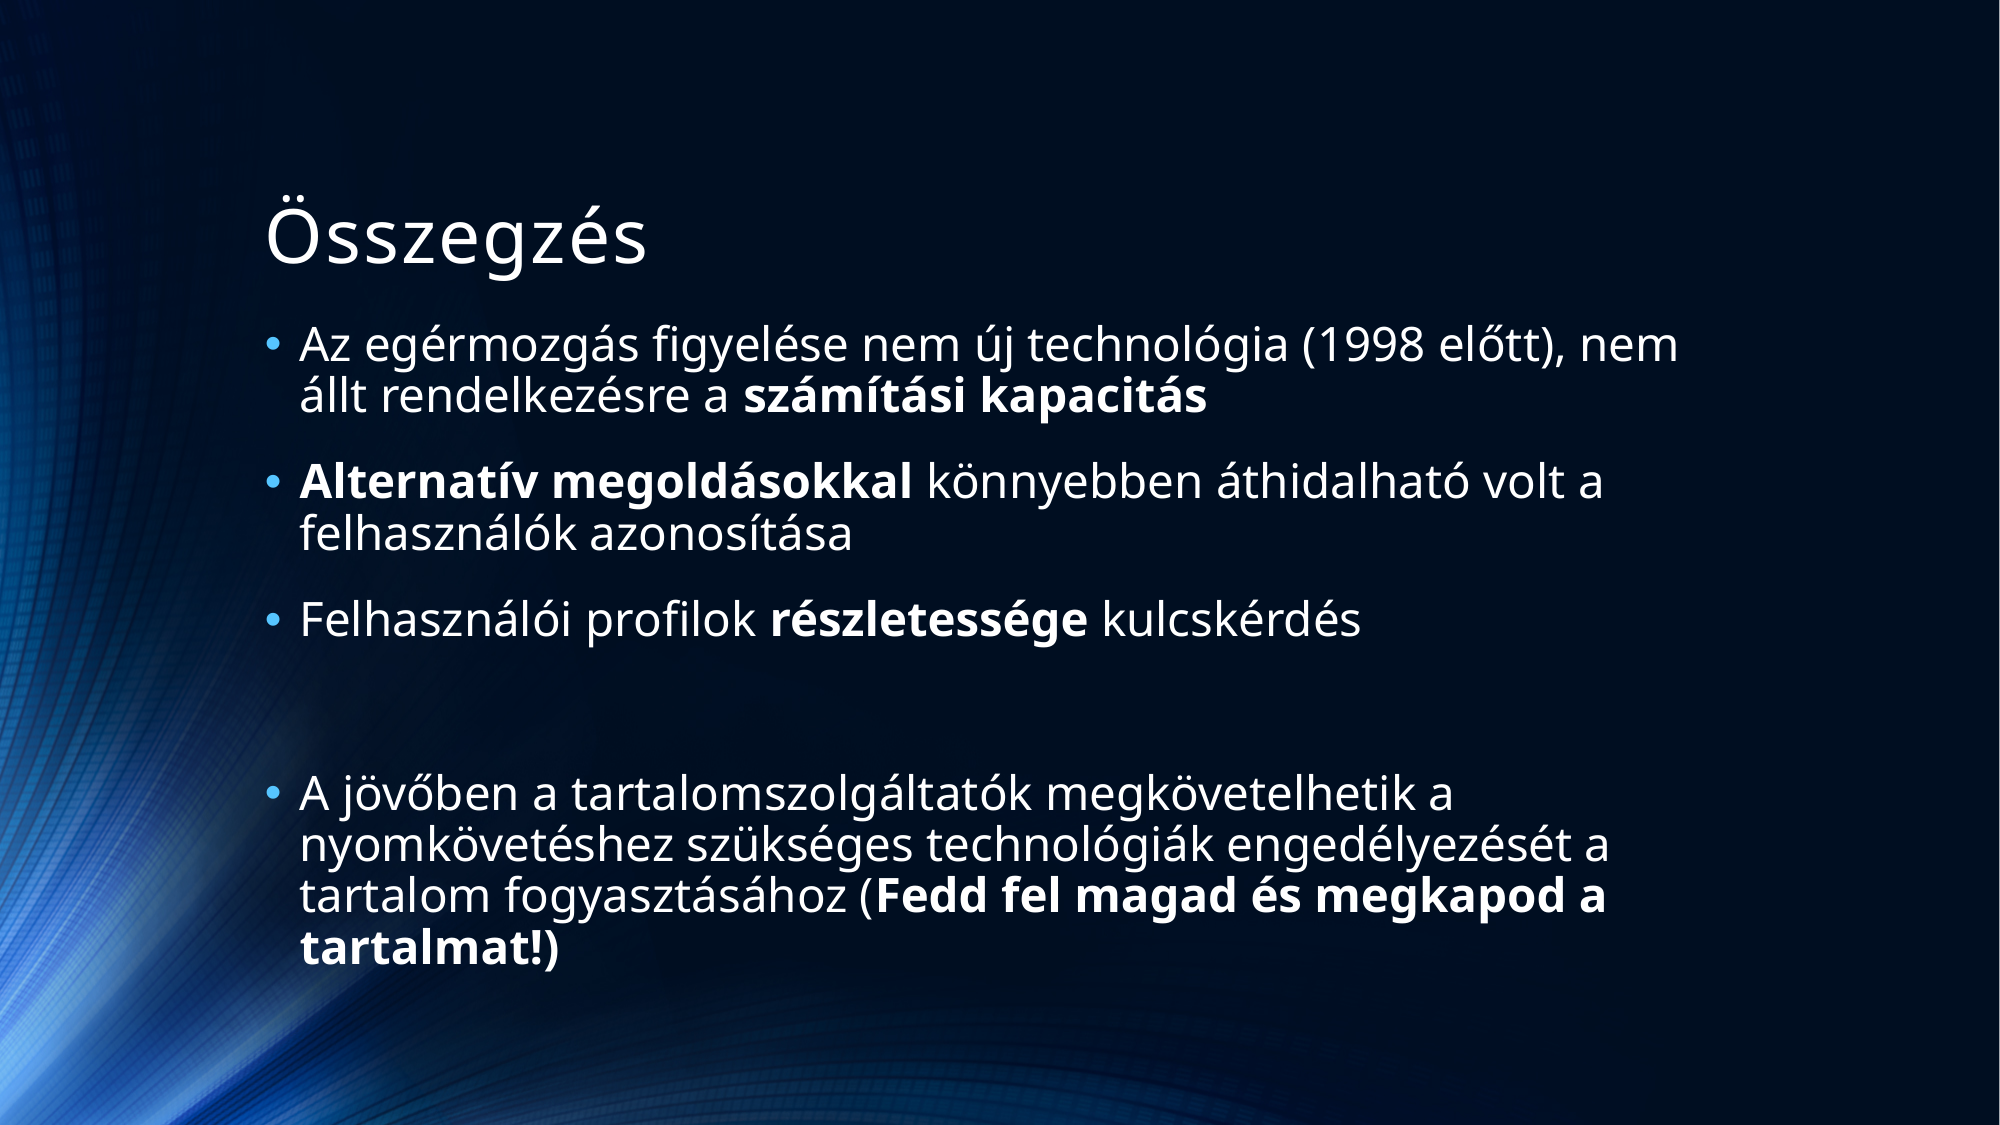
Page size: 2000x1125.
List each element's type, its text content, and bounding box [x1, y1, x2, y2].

title Összegzés [249, 62, 1750, 288]
picture [0, 0, 2000, 1125]
list Az egérmozgás figyelése nem új technológia (1998 előtt), nem állt rendelkezésre a számítási kapacitás Alternatív megoldásokkal könnyebben áthidalható volt a felhasználók azonosítása Felhasználói profilok részletessége kulcskérdés A jövőben a tartalomszolgáltatók megkövetelhetik a nyomkövetéshez szükséges technológiák engedélyezését a tartalom fogyasztásához (Fedd fel magad és megkapod a tartalmat!) [249, 312, 1749, 988]
